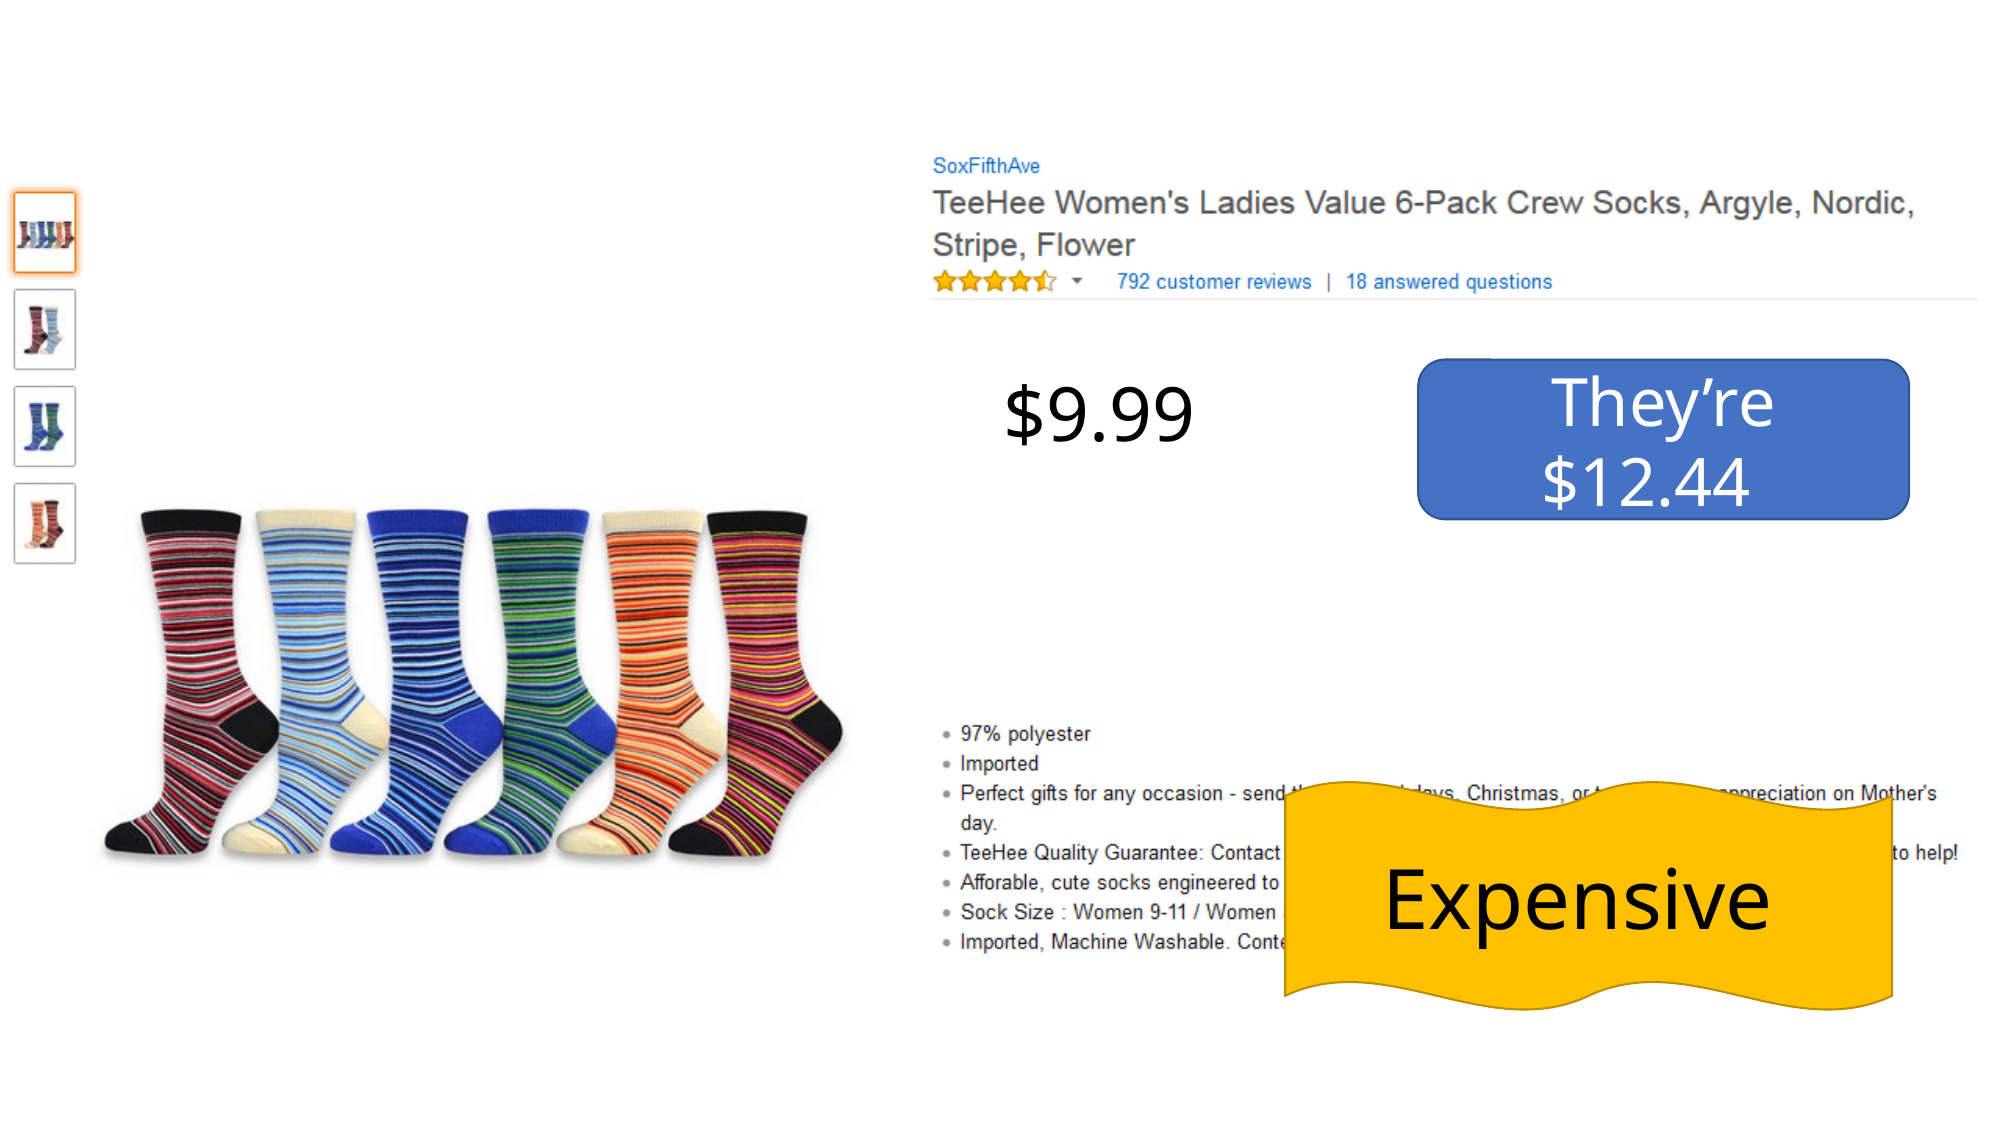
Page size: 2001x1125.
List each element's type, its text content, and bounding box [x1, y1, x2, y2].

text_box Expensive [1284, 982, 1894, 1011]
picture [6, 142, 1994, 982]
